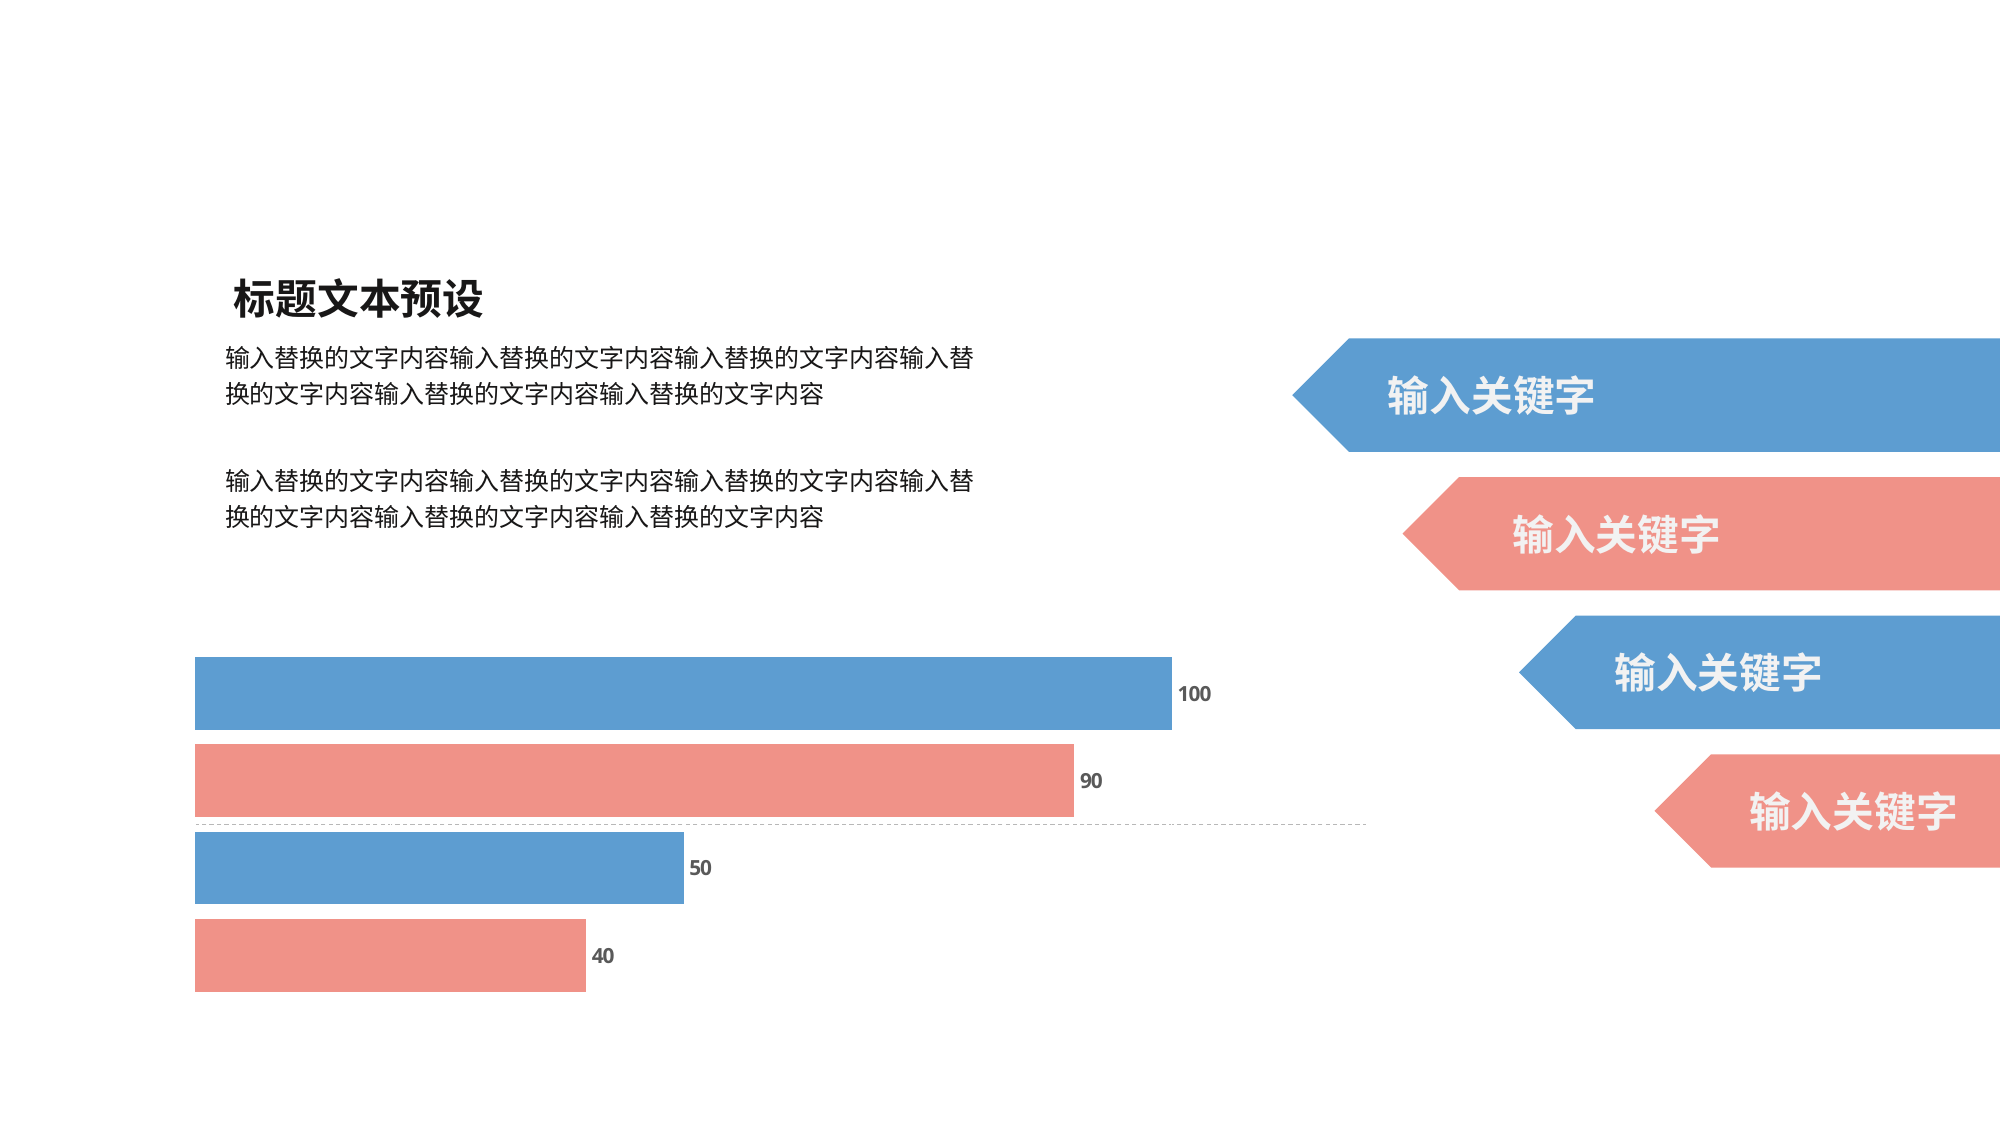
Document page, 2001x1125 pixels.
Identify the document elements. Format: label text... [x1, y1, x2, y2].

text_box 输入关键字 [1734, 778, 2000, 844]
text_box 输入替换的文字内容输入替换的文字内容输入替换的文字内容输入替换的文字内容输入替换的文字内容输入替换的文字内容 [210, 329, 990, 416]
text_box 输入关键字 [1497, 500, 1790, 566]
text_box [1401, 476, 2000, 592]
text_box 标题文本预设 [219, 265, 995, 320]
text_box [1517, 614, 2000, 731]
text_box 输入替换的文字内容输入替换的文字内容输入替换的文字内容输入替换的文字内容输入替换的文字内容输入替换的文字内容 [210, 451, 990, 539]
text_box [1653, 753, 2000, 869]
text_box 输入关键字 [1373, 362, 1655, 428]
text_box [1290, 337, 2000, 453]
text_box 输入关键字 [1599, 639, 1875, 705]
chart [170, 650, 1392, 999]
